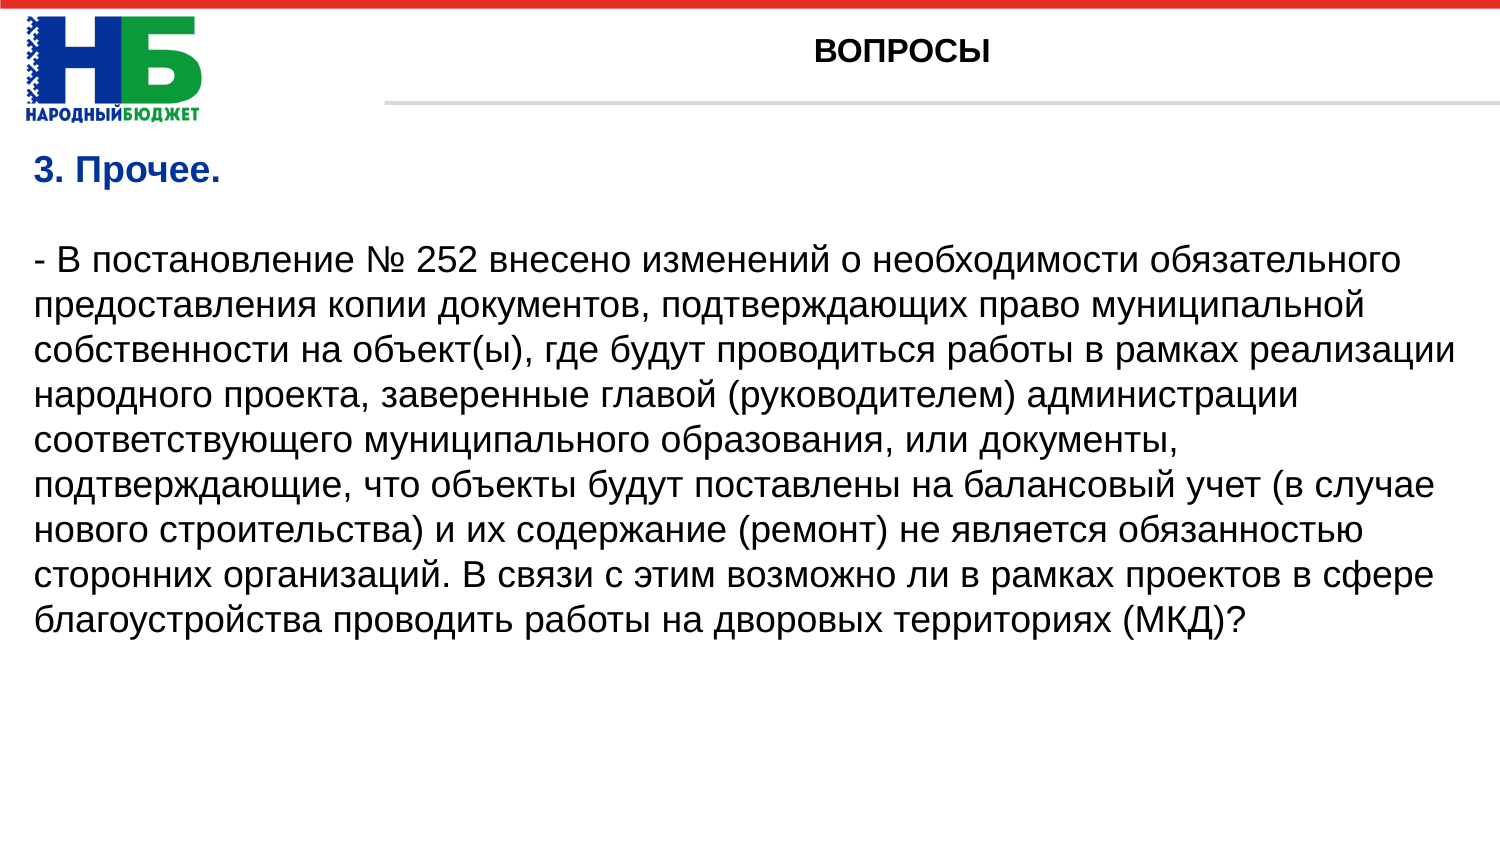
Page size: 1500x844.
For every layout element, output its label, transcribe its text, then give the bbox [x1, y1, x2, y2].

picture [18, 4, 217, 132]
text_box ВОПРОСЫ [326, 26, 1478, 82]
text_box 3. Прочее. - В постановление № 252 внесено изменений о необходимости обязательного предоставления копии документов, подтверждающих право муниципальной собственности на объект(ы), где будут проводиться работы в рамках реализации народного проекта, заверенные главой (руководителем) администрации соответствующего муниципального образования, или документы, подтверждающие, что объекты будут поставлены на балансовый учет (в случае нового строительства) и их содержание (ремонт) не является обязанностью сторонних организаций. В связи с этим возможно ли в рамках проектов в сфере благоустройства проводить работы на дворовых территориях (МКД)? [18, 138, 1478, 819]
